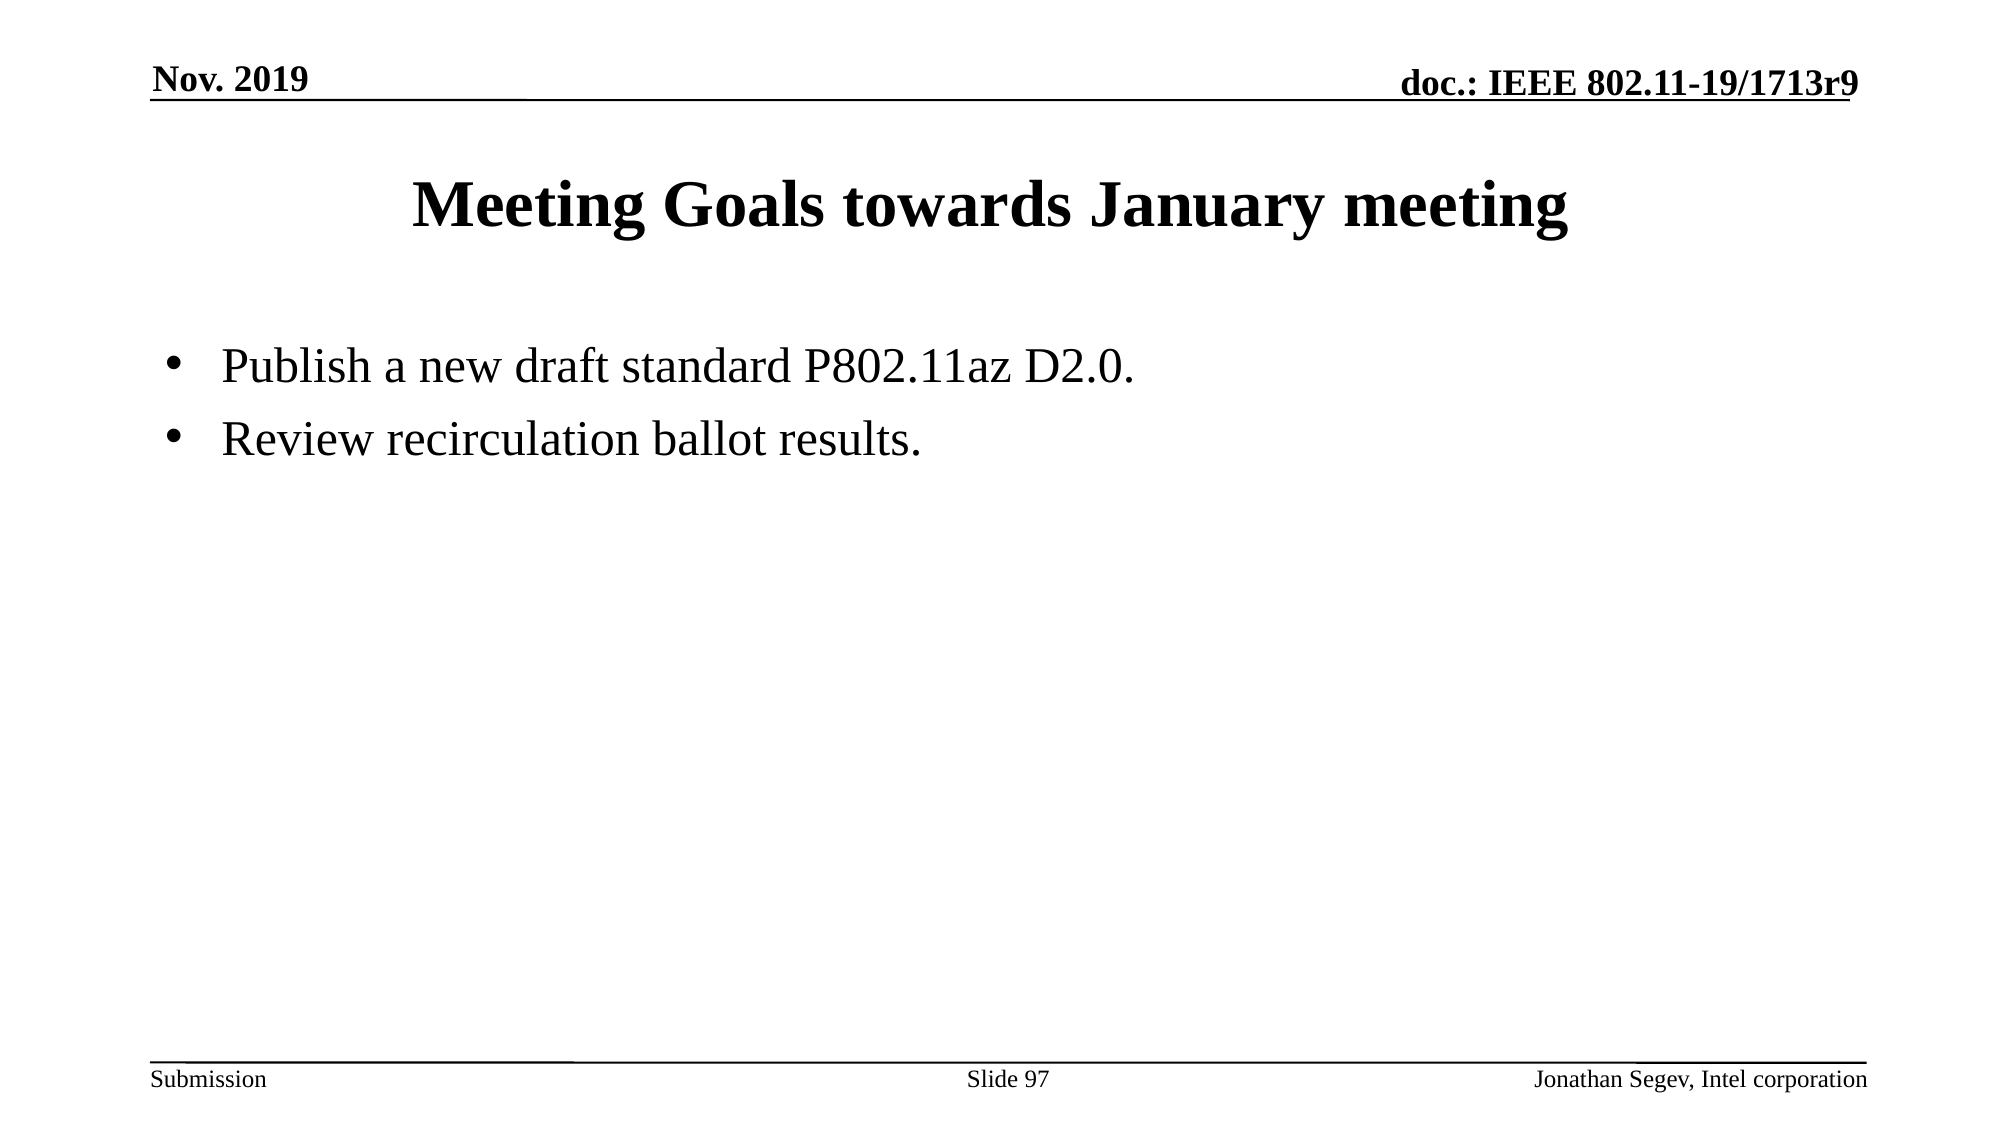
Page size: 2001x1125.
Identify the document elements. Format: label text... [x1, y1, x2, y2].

title Meeting Goals towards January meeting [149, 112, 1850, 288]
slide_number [152, 54, 563, 100]
list Publish a new draft standard P802.11az D2.0. Review recirculation ballot results. [149, 324, 1850, 1000]
slide_number Slide 97 [950, 1061, 1067, 1123]
footer Jonathan Segev, Intel corporation [1171, 1061, 1869, 1093]
